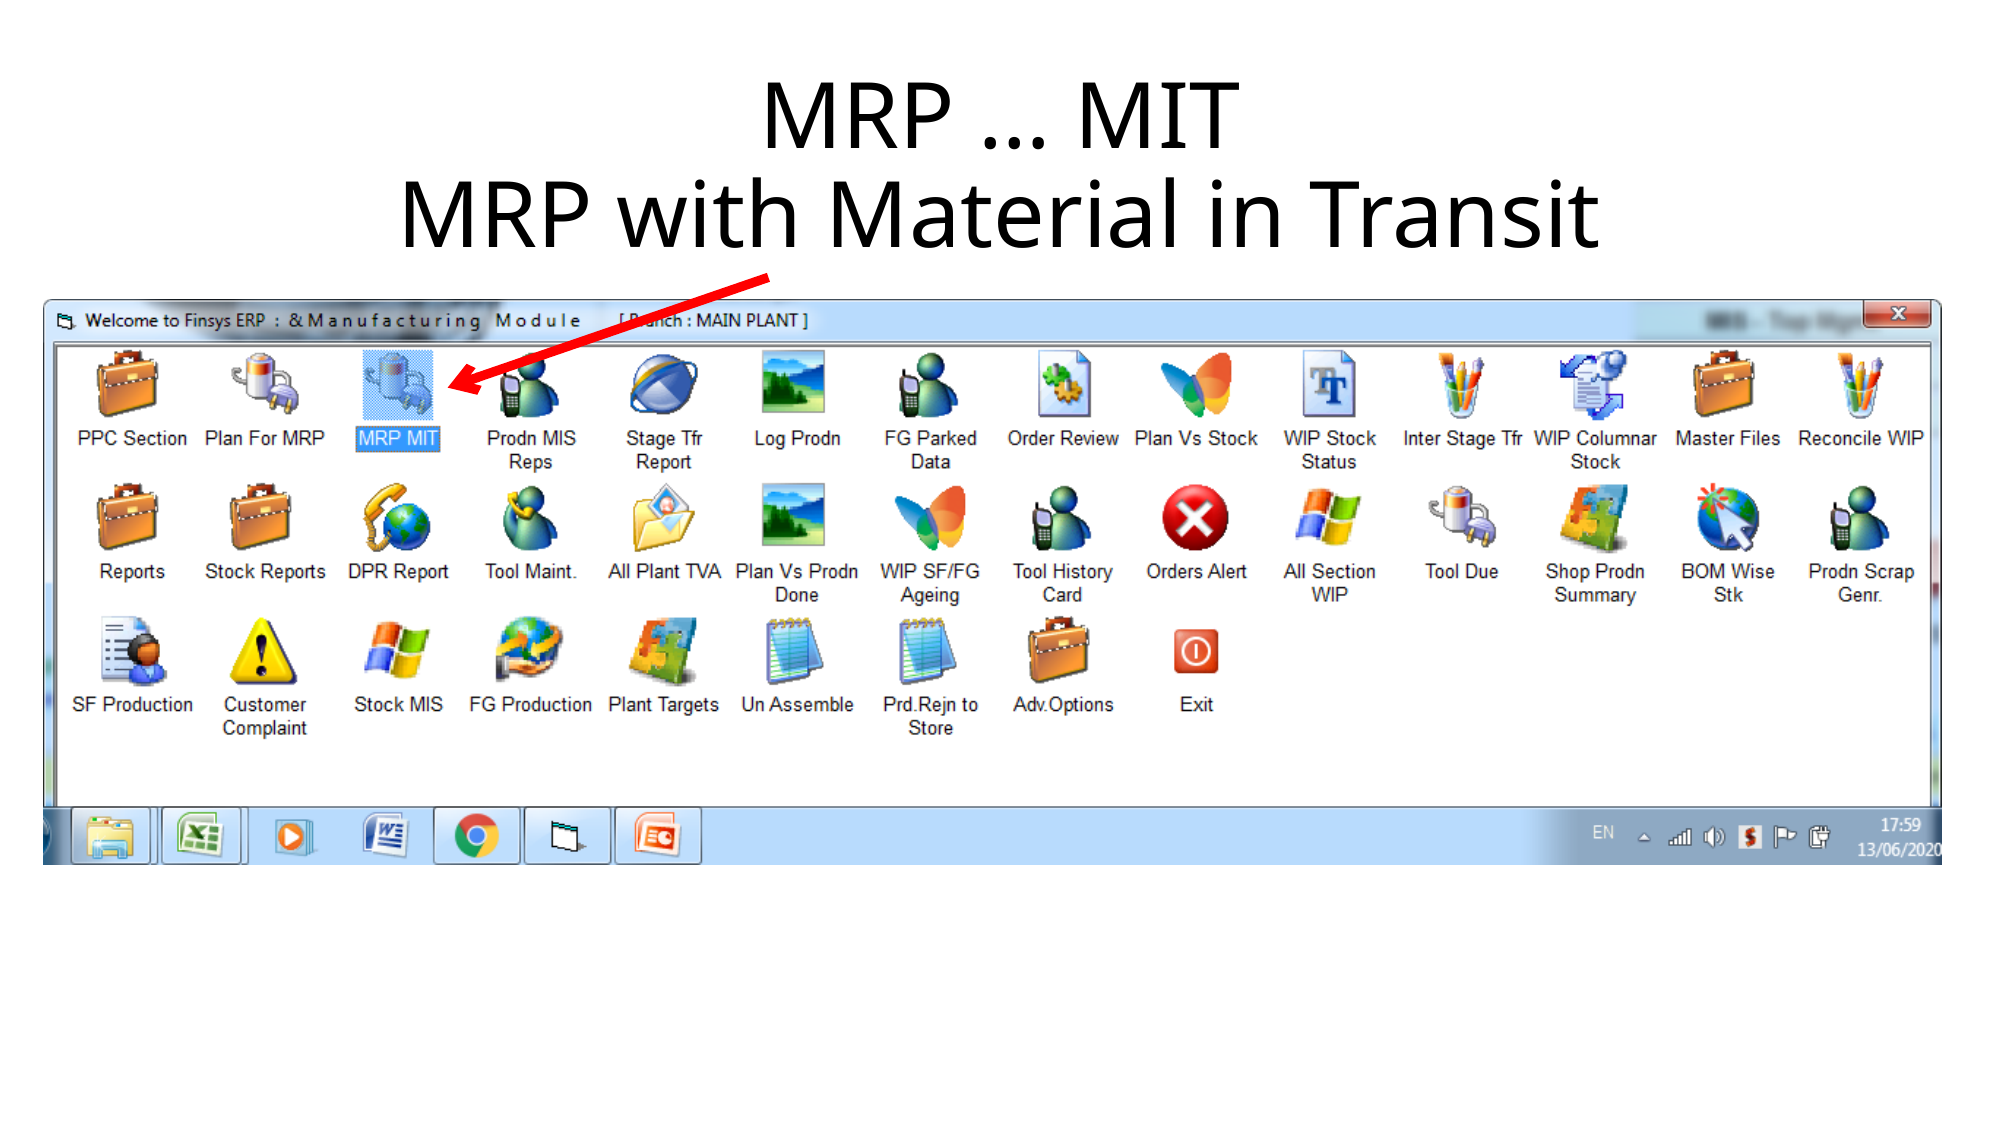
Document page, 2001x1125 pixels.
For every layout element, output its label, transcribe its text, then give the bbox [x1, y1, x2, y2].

title MRP … MIT MRP with Material in Transit [137, 59, 1863, 278]
picture [43, 299, 1942, 865]
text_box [447, 277, 769, 388]
